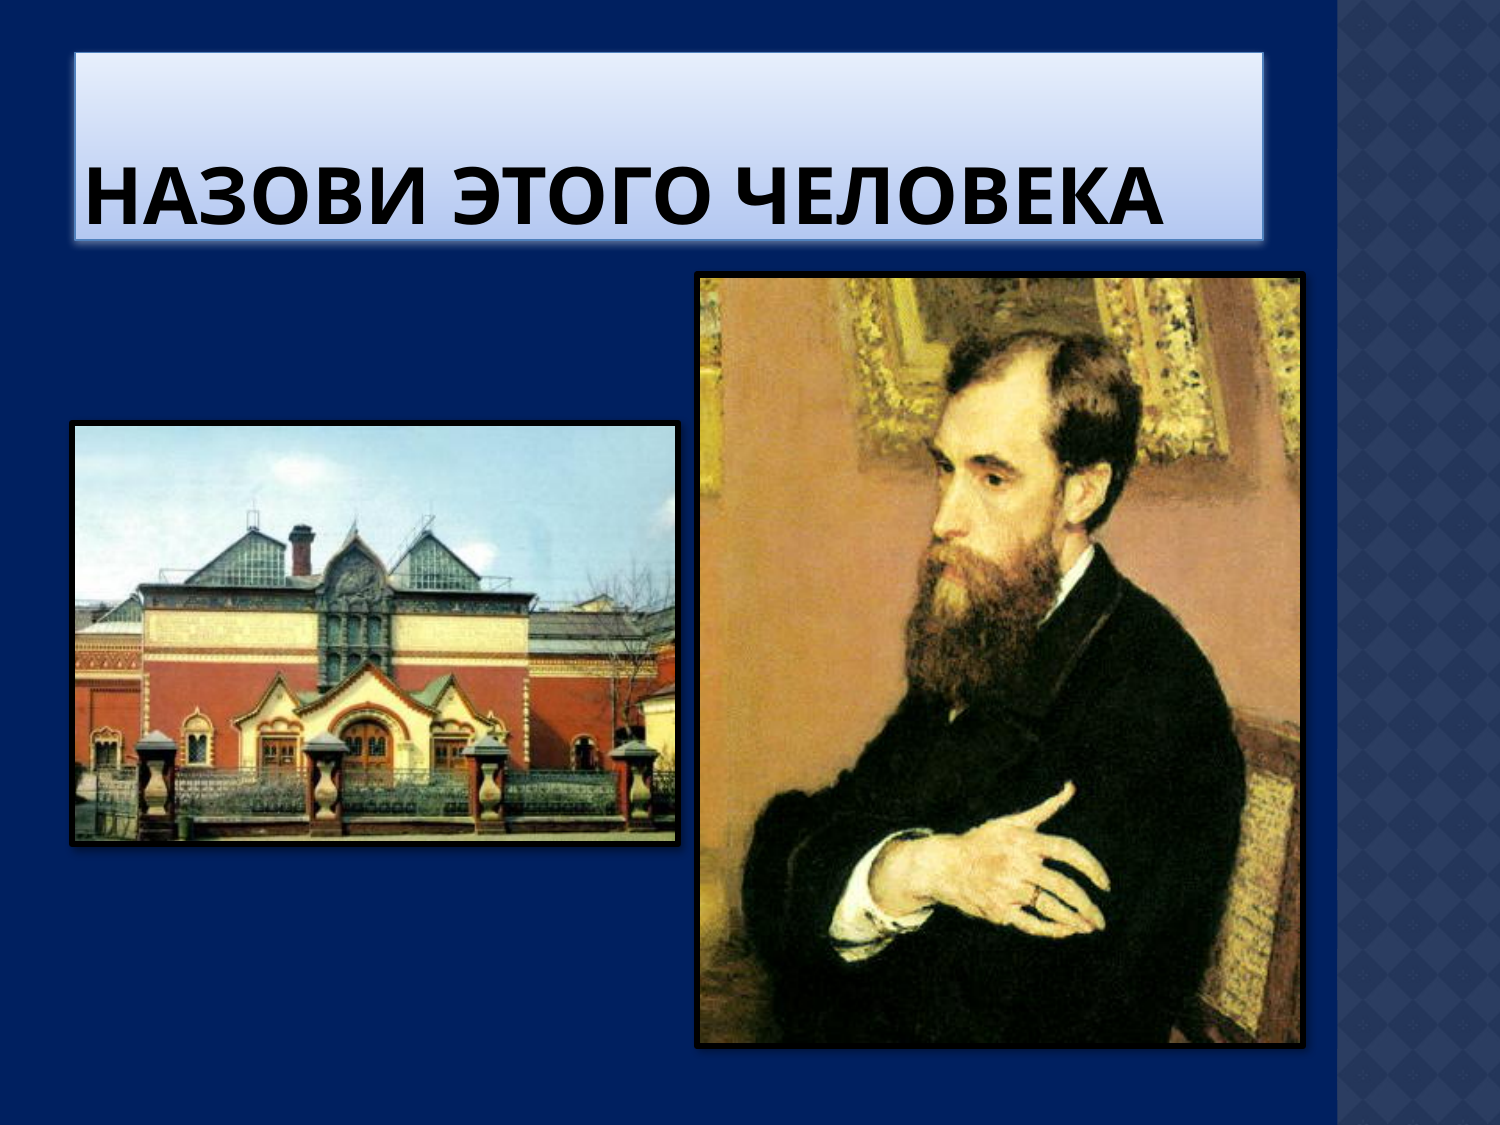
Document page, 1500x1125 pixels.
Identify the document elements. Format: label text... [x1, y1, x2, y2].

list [699, 277, 1301, 1044]
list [74, 425, 676, 842]
title Назови этого человека [74, 52, 1264, 241]
